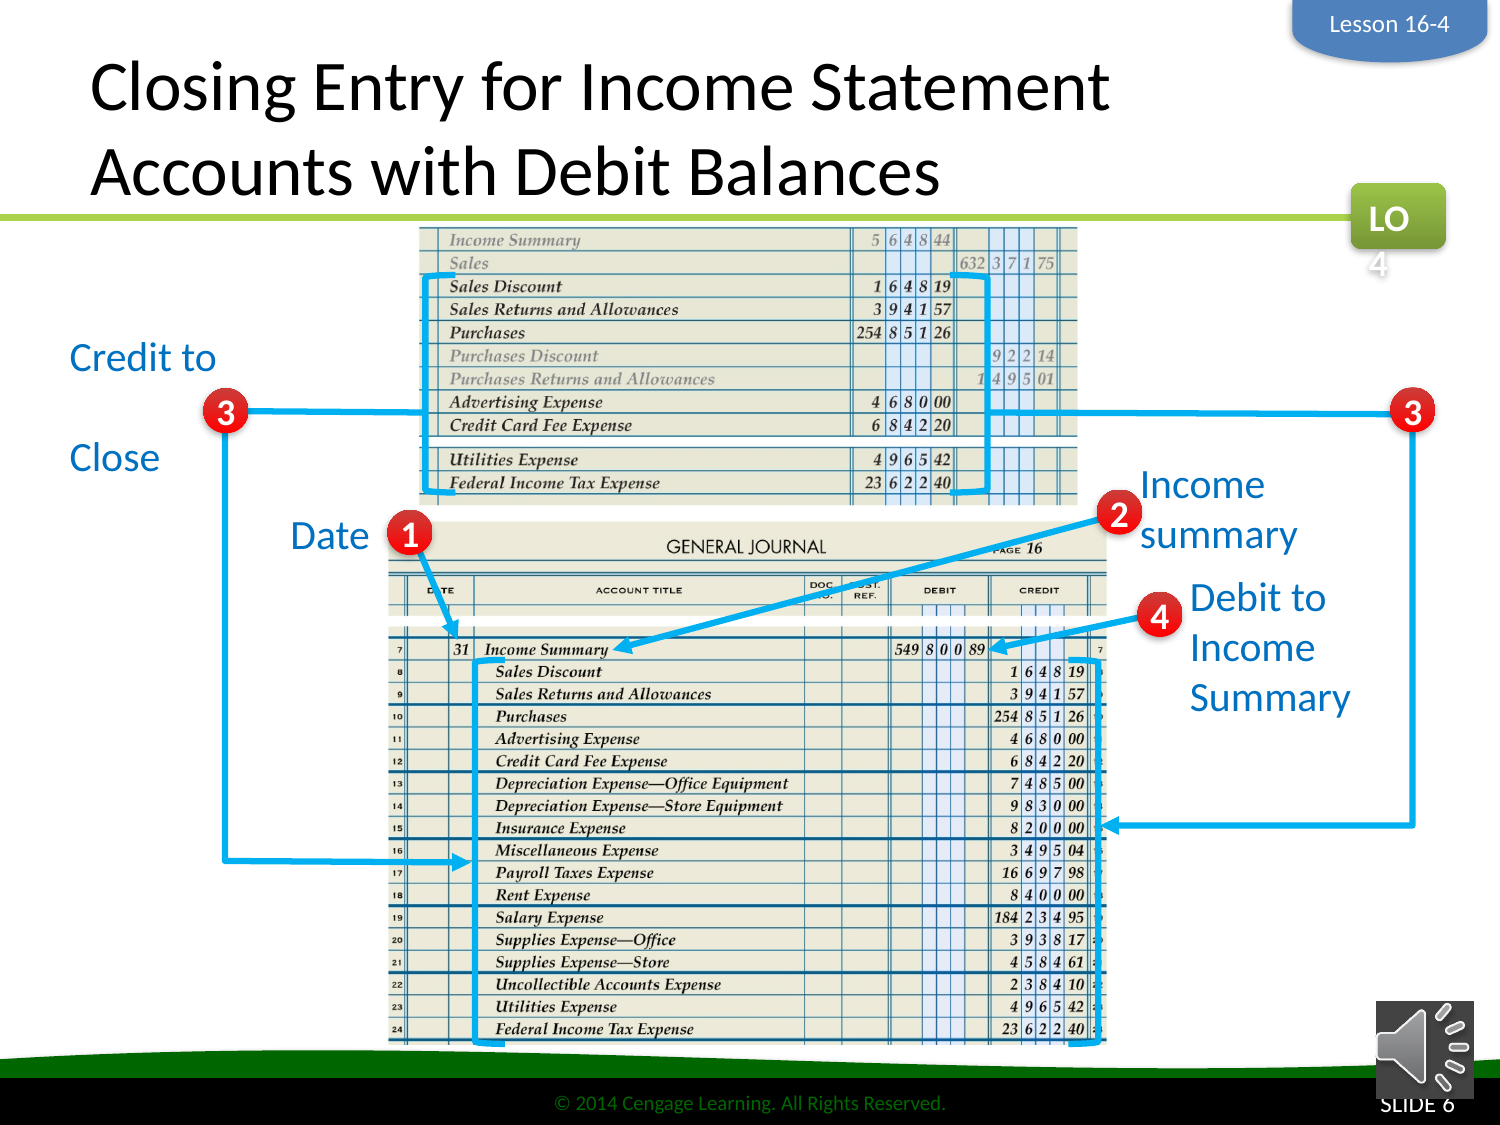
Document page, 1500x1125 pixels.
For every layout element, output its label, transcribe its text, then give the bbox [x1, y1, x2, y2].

text_box LO4 [1350, 183, 1446, 250]
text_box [54, 274, 1436, 1045]
slide_number SLIDE 6 [1170, 1080, 1470, 1125]
picture [1374, 999, 1476, 1101]
picture [418, 226, 1079, 274]
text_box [1292, 0, 1488, 63]
title Closing Entry for Income Statement Accounts with Debit Balances [75, 29, 1350, 218]
